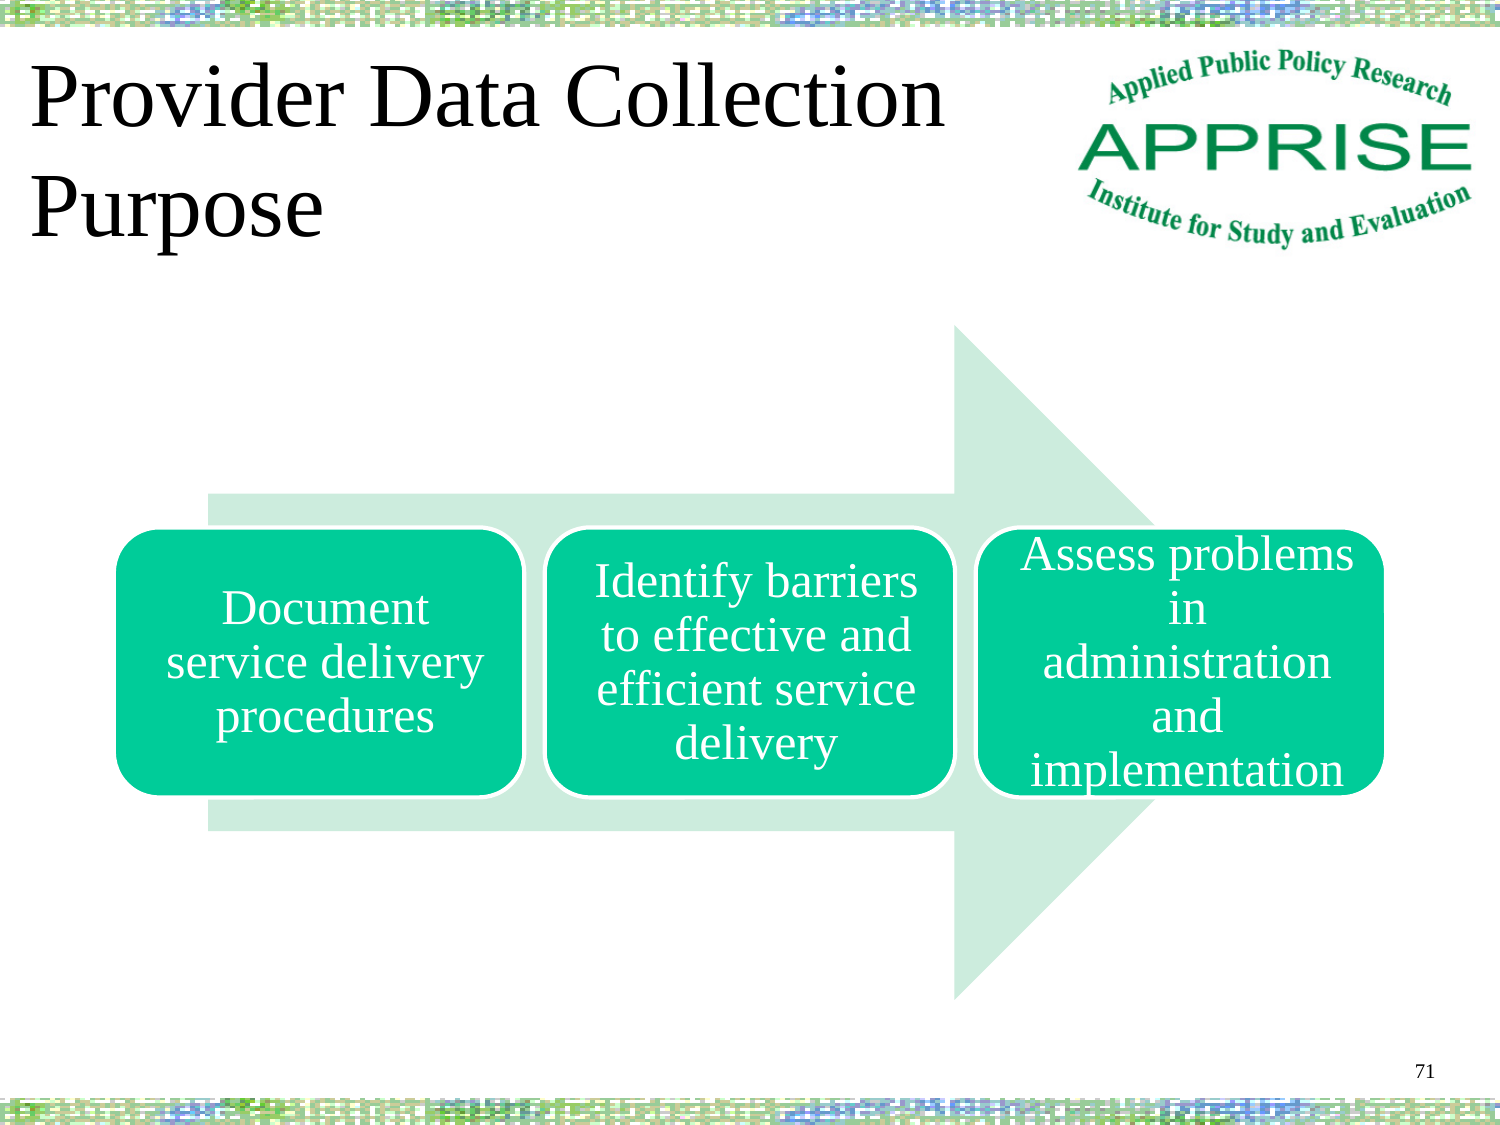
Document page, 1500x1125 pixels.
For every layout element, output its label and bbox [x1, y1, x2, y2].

text_box [1399, 1050, 1463, 1090]
picture [0, 1098, 1500, 1125]
picture [0, 0, 1500, 276]
title [14, 51, 1049, 239]
list [112, 324, 1388, 1001]
